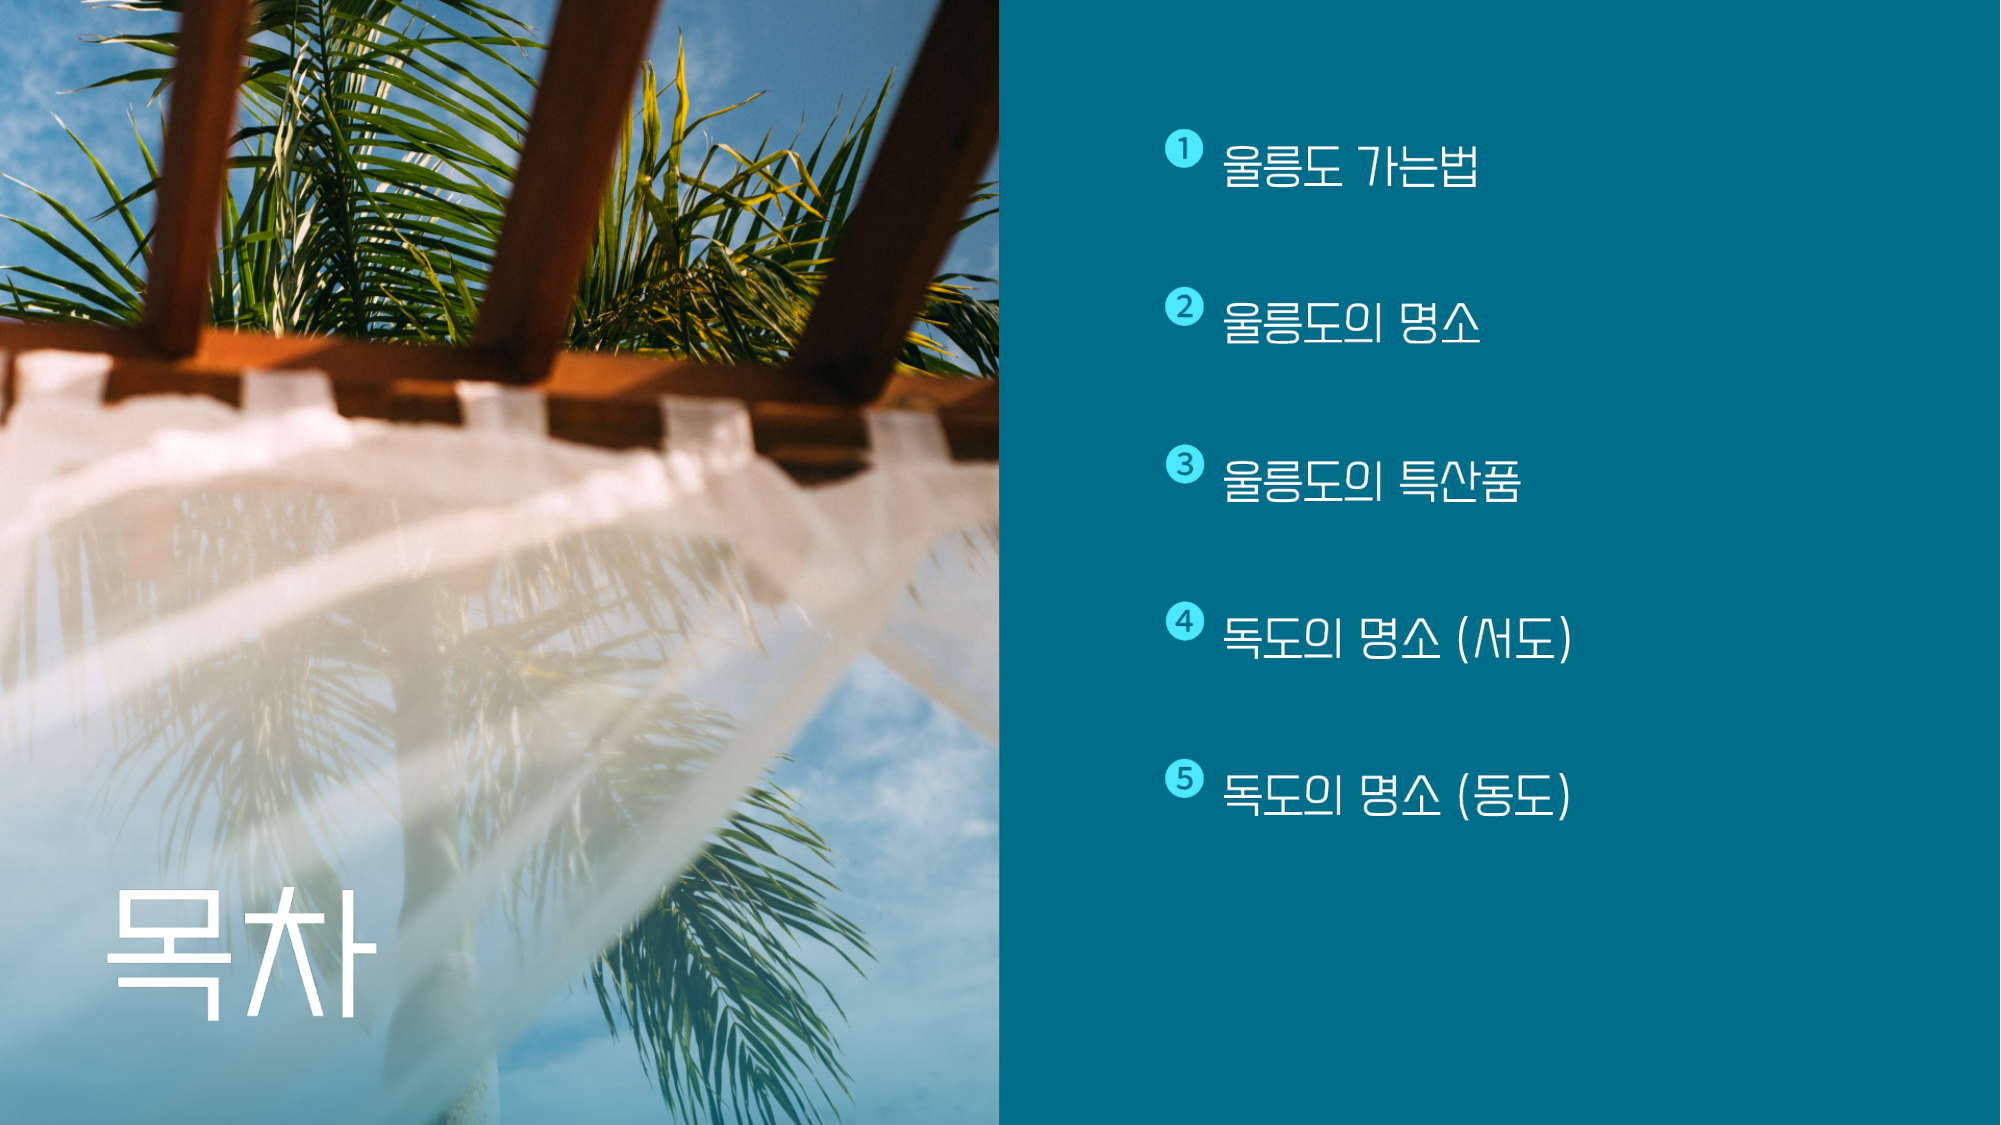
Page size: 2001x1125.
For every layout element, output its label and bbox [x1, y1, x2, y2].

picture [1517, 619, 1554, 657]
picture [1478, 801, 1510, 816]
picture [1358, 147, 1379, 185]
picture [1486, 467, 1517, 477]
picture [1403, 491, 1434, 501]
picture [1305, 304, 1342, 342]
picture [1471, 462, 1480, 490]
picture [1362, 619, 1395, 639]
picture [1227, 146, 1258, 159]
picture [1166, 760, 1203, 797]
picture [1560, 774, 1568, 820]
picture [1475, 619, 1499, 657]
picture [1475, 776, 1512, 797]
picture [1460, 774, 1467, 820]
picture [1224, 320, 1261, 343]
picture [1264, 776, 1302, 814]
picture [1264, 619, 1302, 657]
picture [1445, 170, 1475, 186]
picture [1346, 304, 1368, 330]
picture [1268, 147, 1299, 163]
picture [1224, 619, 1261, 641]
picture [1166, 288, 1203, 325]
picture [1445, 304, 1477, 329]
picture [1402, 304, 1435, 324]
picture [1405, 776, 1438, 802]
picture [1402, 639, 1439, 657]
picture [1442, 462, 1464, 483]
picture [1515, 776, 1553, 814]
picture [1404, 619, 1438, 645]
picture [1307, 776, 1328, 803]
picture [1228, 646, 1257, 658]
picture [1388, 147, 1397, 185]
picture [1459, 617, 1467, 663]
picture [1562, 617, 1569, 663]
picture [1443, 324, 1479, 342]
picture [1364, 799, 1396, 815]
picture [1347, 462, 1368, 489]
picture [1224, 776, 1261, 798]
picture [1304, 147, 1342, 185]
picture [1166, 602, 1204, 640]
picture [1166, 445, 1204, 483]
picture [1497, 619, 1509, 657]
picture [1267, 331, 1299, 343]
picture [1403, 796, 1440, 814]
picture [1403, 147, 1434, 161]
picture [1268, 304, 1299, 320]
picture [1404, 327, 1436, 343]
picture [1305, 462, 1342, 500]
picture [0, 0, 999, 1125]
picture [1443, 147, 1475, 167]
picture [1267, 174, 1299, 187]
picture [1224, 163, 1261, 186]
picture [1404, 462, 1434, 479]
picture [1444, 488, 1476, 501]
picture [1362, 776, 1396, 796]
picture [1228, 803, 1258, 815]
picture [1483, 482, 1520, 501]
picture [1224, 478, 1261, 501]
picture [1307, 619, 1328, 646]
picture [1227, 303, 1258, 316]
picture [1165, 129, 1203, 167]
picture [1267, 489, 1299, 502]
picture [1227, 461, 1258, 474]
picture [1403, 174, 1434, 186]
picture [1268, 462, 1299, 478]
picture [1364, 642, 1396, 658]
